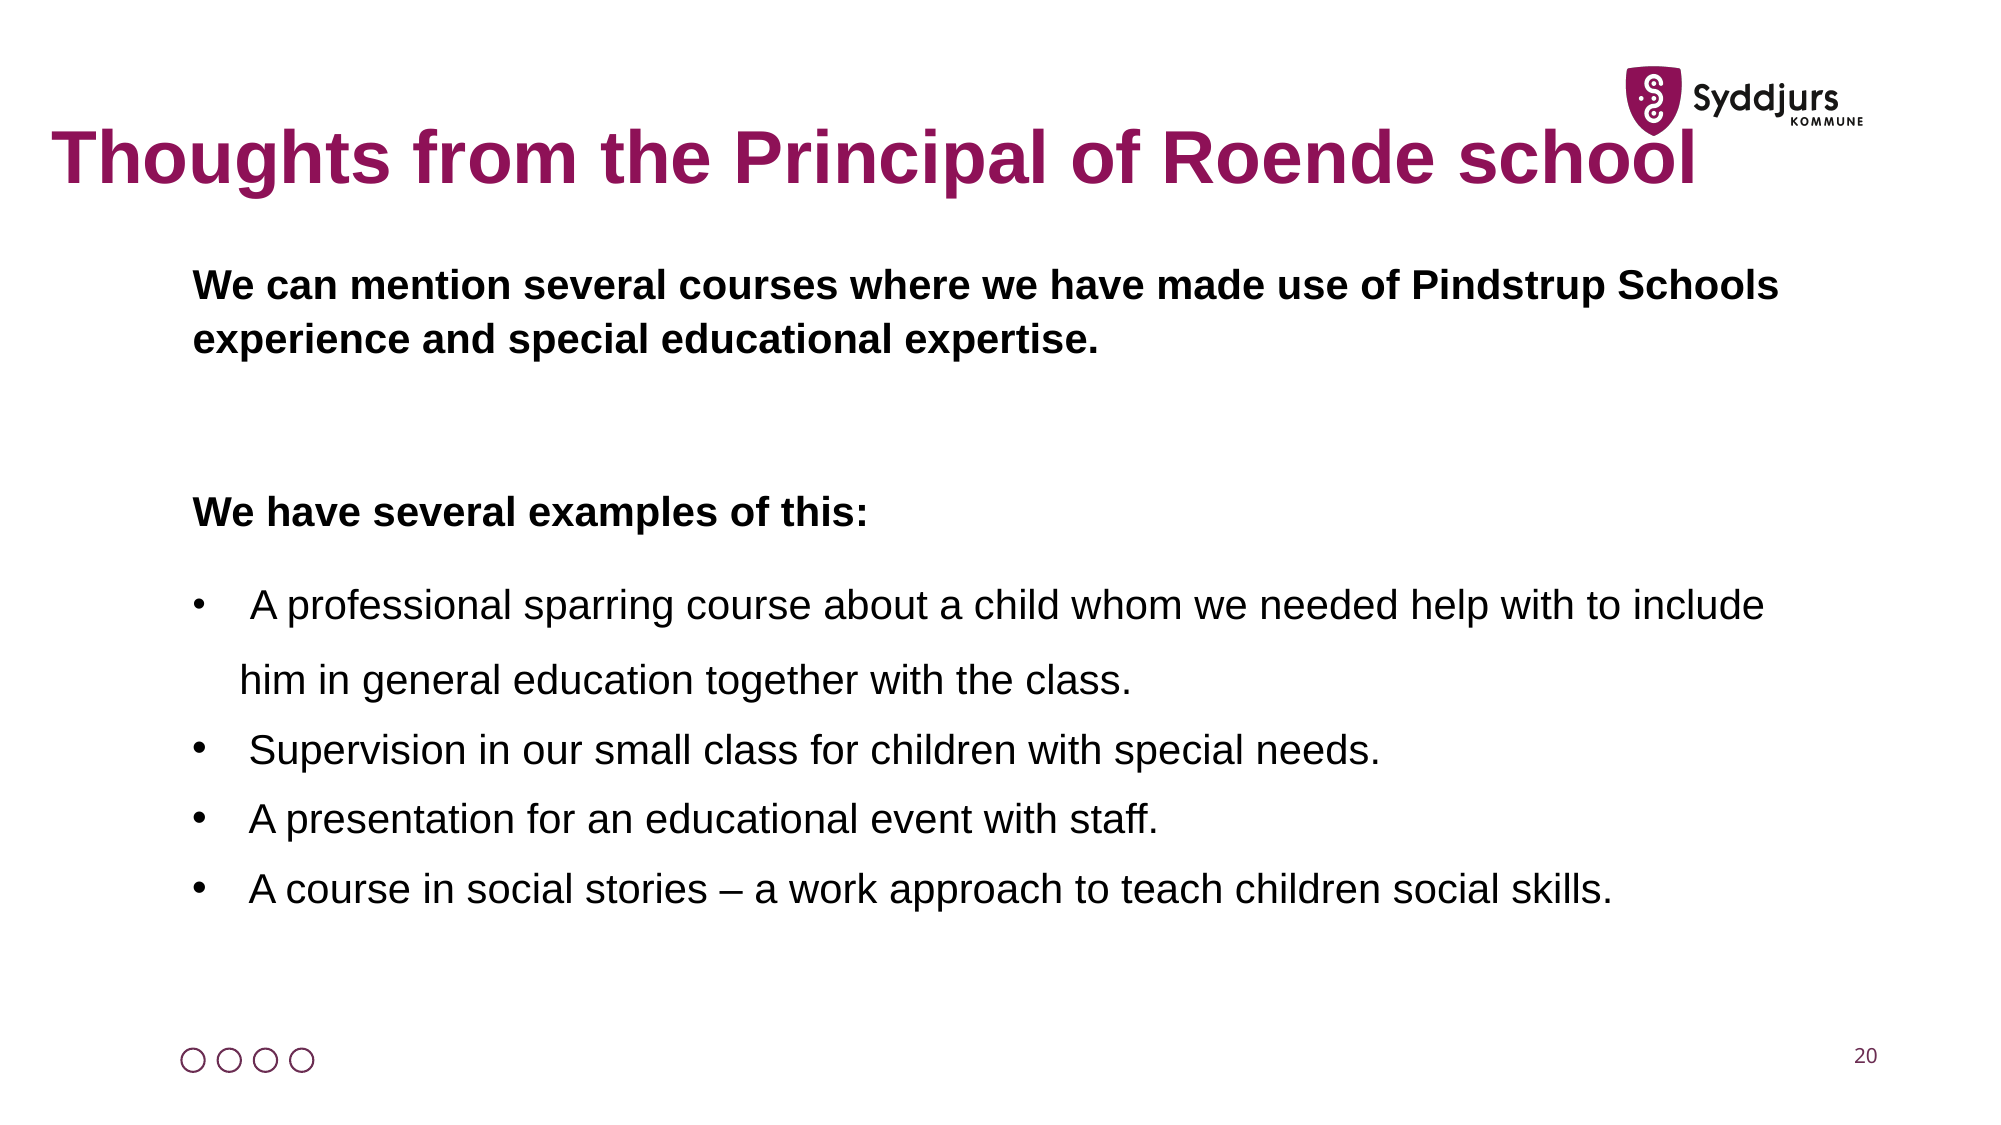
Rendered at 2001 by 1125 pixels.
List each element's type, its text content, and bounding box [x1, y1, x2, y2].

slide_number 20 [1760, 1018, 1893, 1078]
picture [1617, 60, 1867, 111]
title Thoughts from the Principal of Roende school [36, 111, 1877, 236]
list We can mention several courses where we have made use of Pindstrup Schools experience and special educational expertise. We have several examples of this: A professional sparring course about a child whom we needed help with to include him in general education together with the class. Supervision in our small class for children with special needs. A presentation for an educational event with staff. A course in social stories – a work approach to teach children social skills. [177, 180, 1831, 1003]
